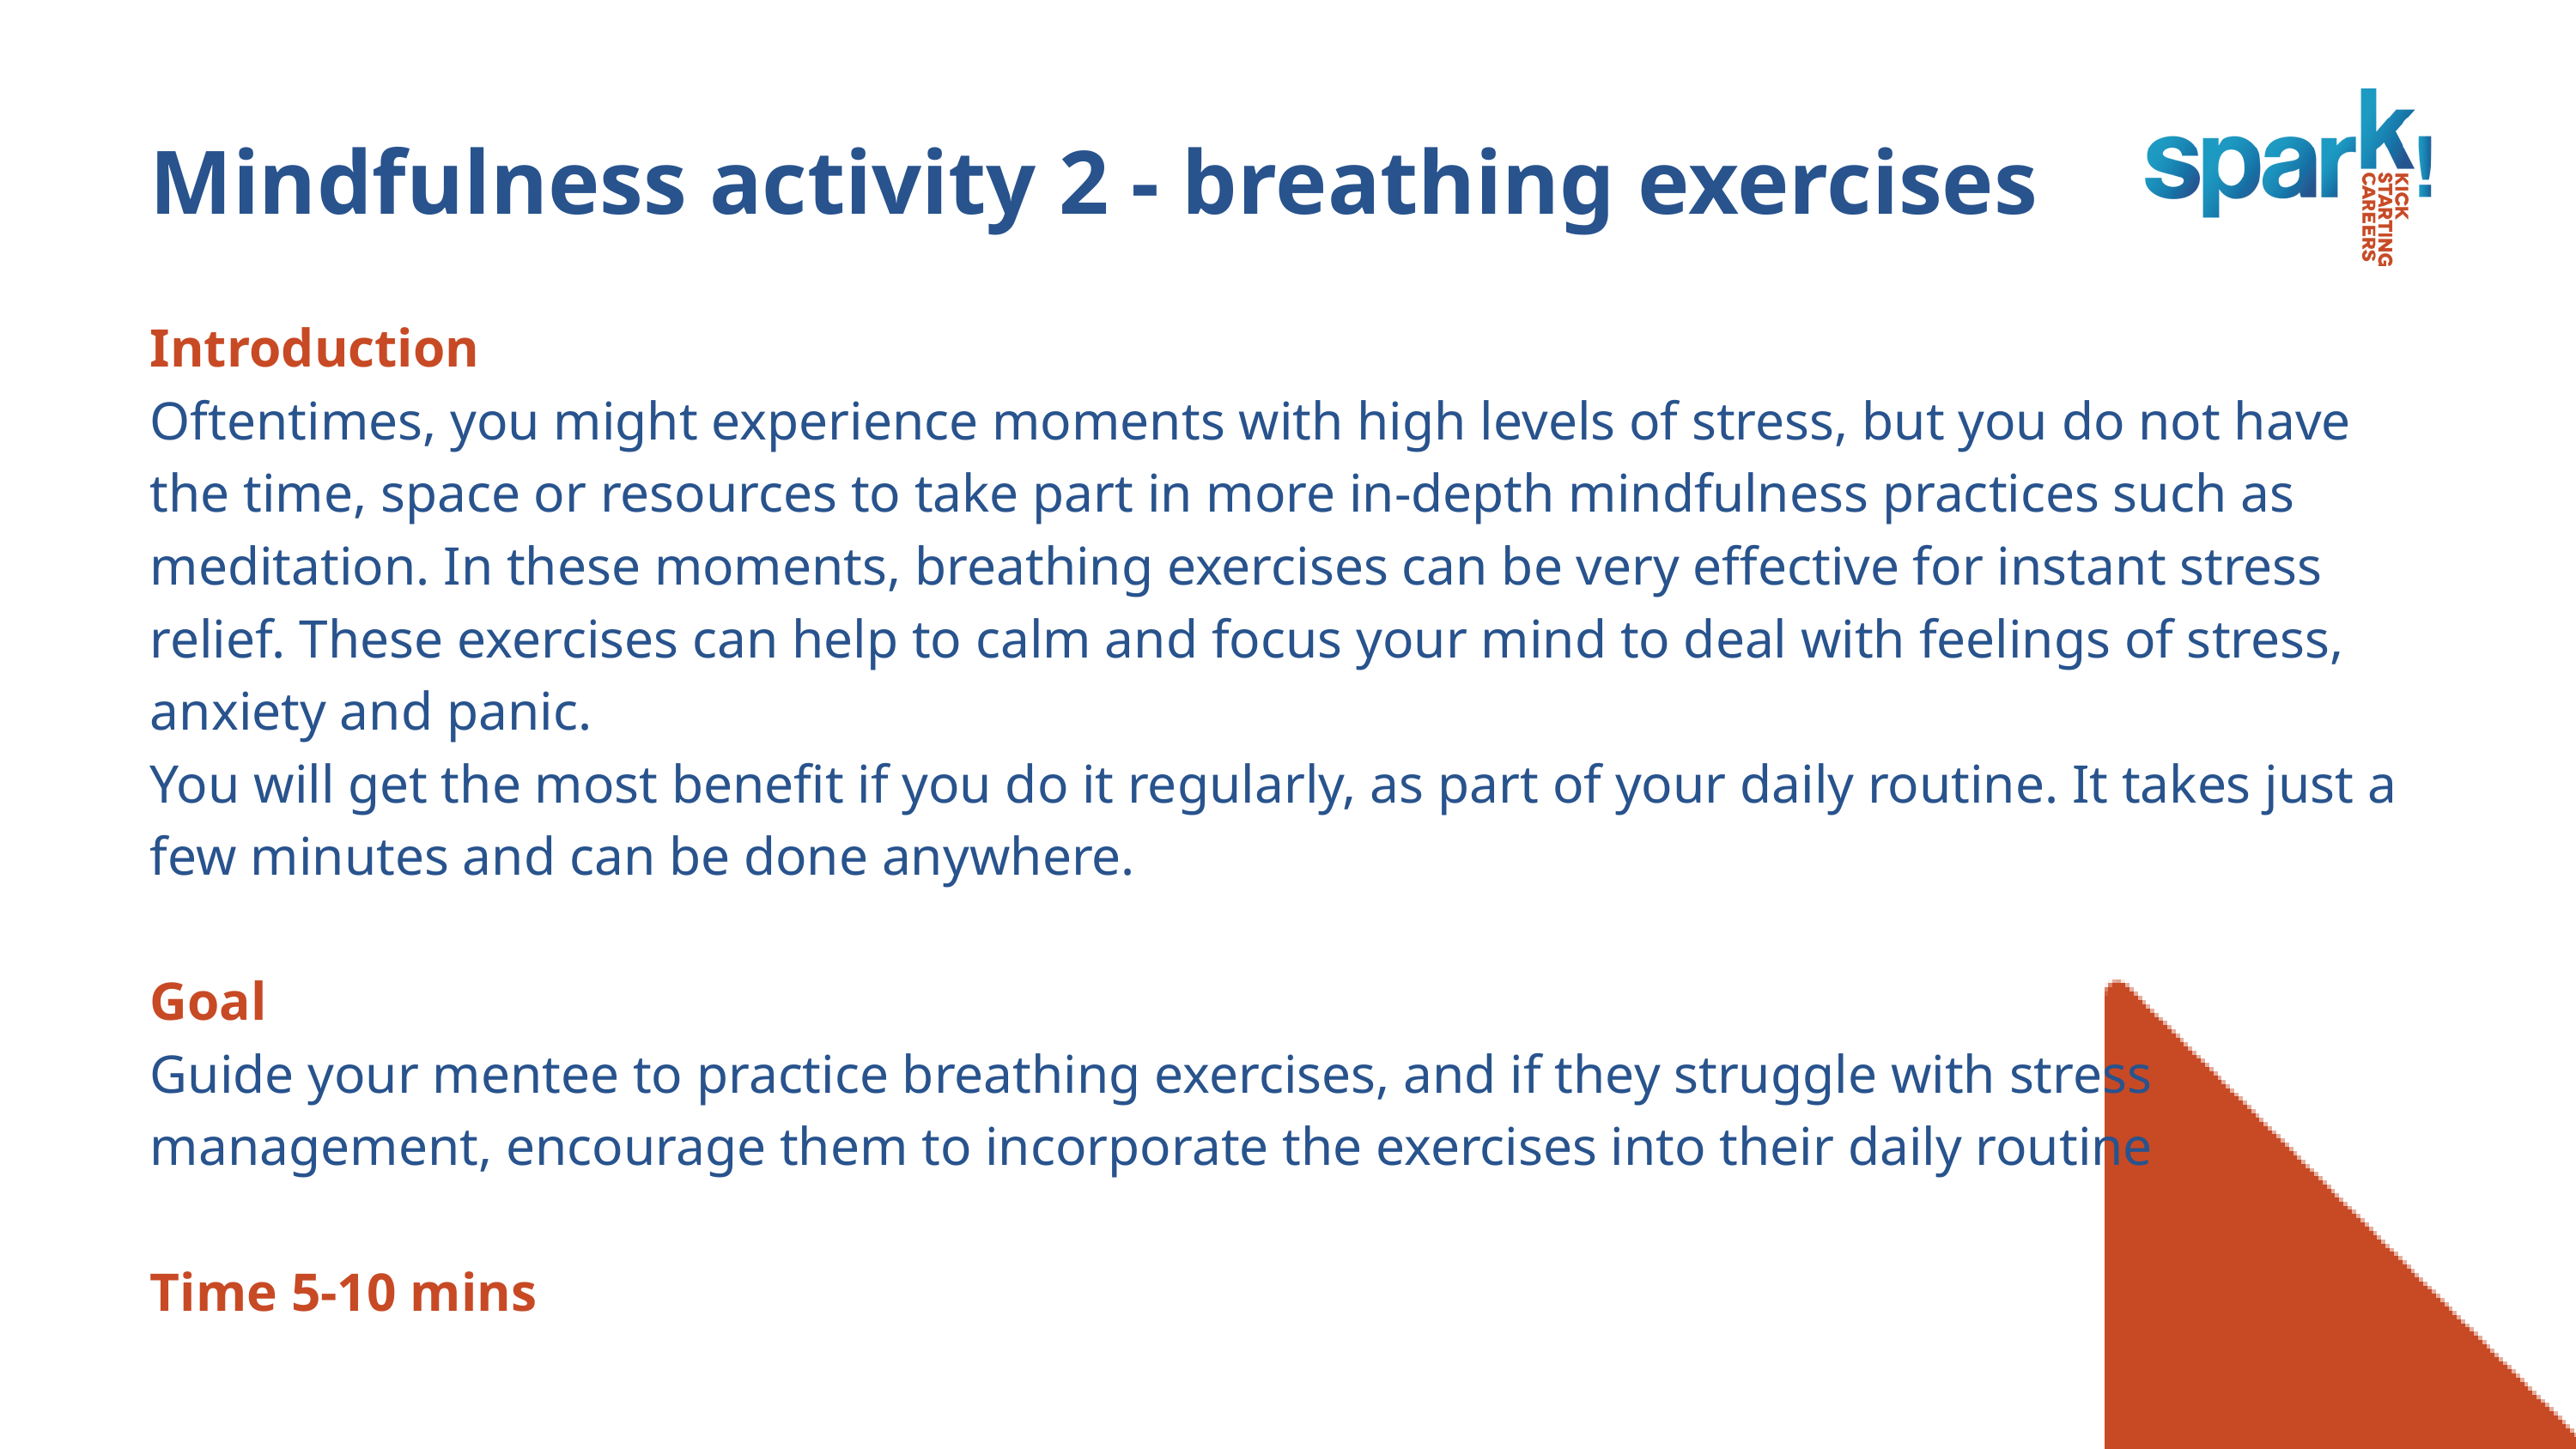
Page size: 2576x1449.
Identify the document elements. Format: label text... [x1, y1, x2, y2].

text_box Mindfulness activity 2 - breathing exercises [149, 109, 2146, 233]
text_box [2105, 979, 2576, 1449]
text_box [2145, 88, 2432, 266]
text_box Introduction Oftentimes, you might experience moments with high levels of stress, but you do not have the time, space or resources to take part in more in-depth mindfulness practices such as meditation. In these moments, breathing exercises can be very effective for instant stress relief. These exercises can help to calm and focus your mind to deal with feelings of stress, anxiety and panic. You will get the most benefit if you do it regularly, as part of your daily routine. It takes just a few minutes and can be done anywhere. Goal Guide your mentee to practice breathing exercises, and if they struggle with stress management, encourage them to incorporate the exercises into their daily routine Time 5-10 mins [149, 305, 2432, 1394]
